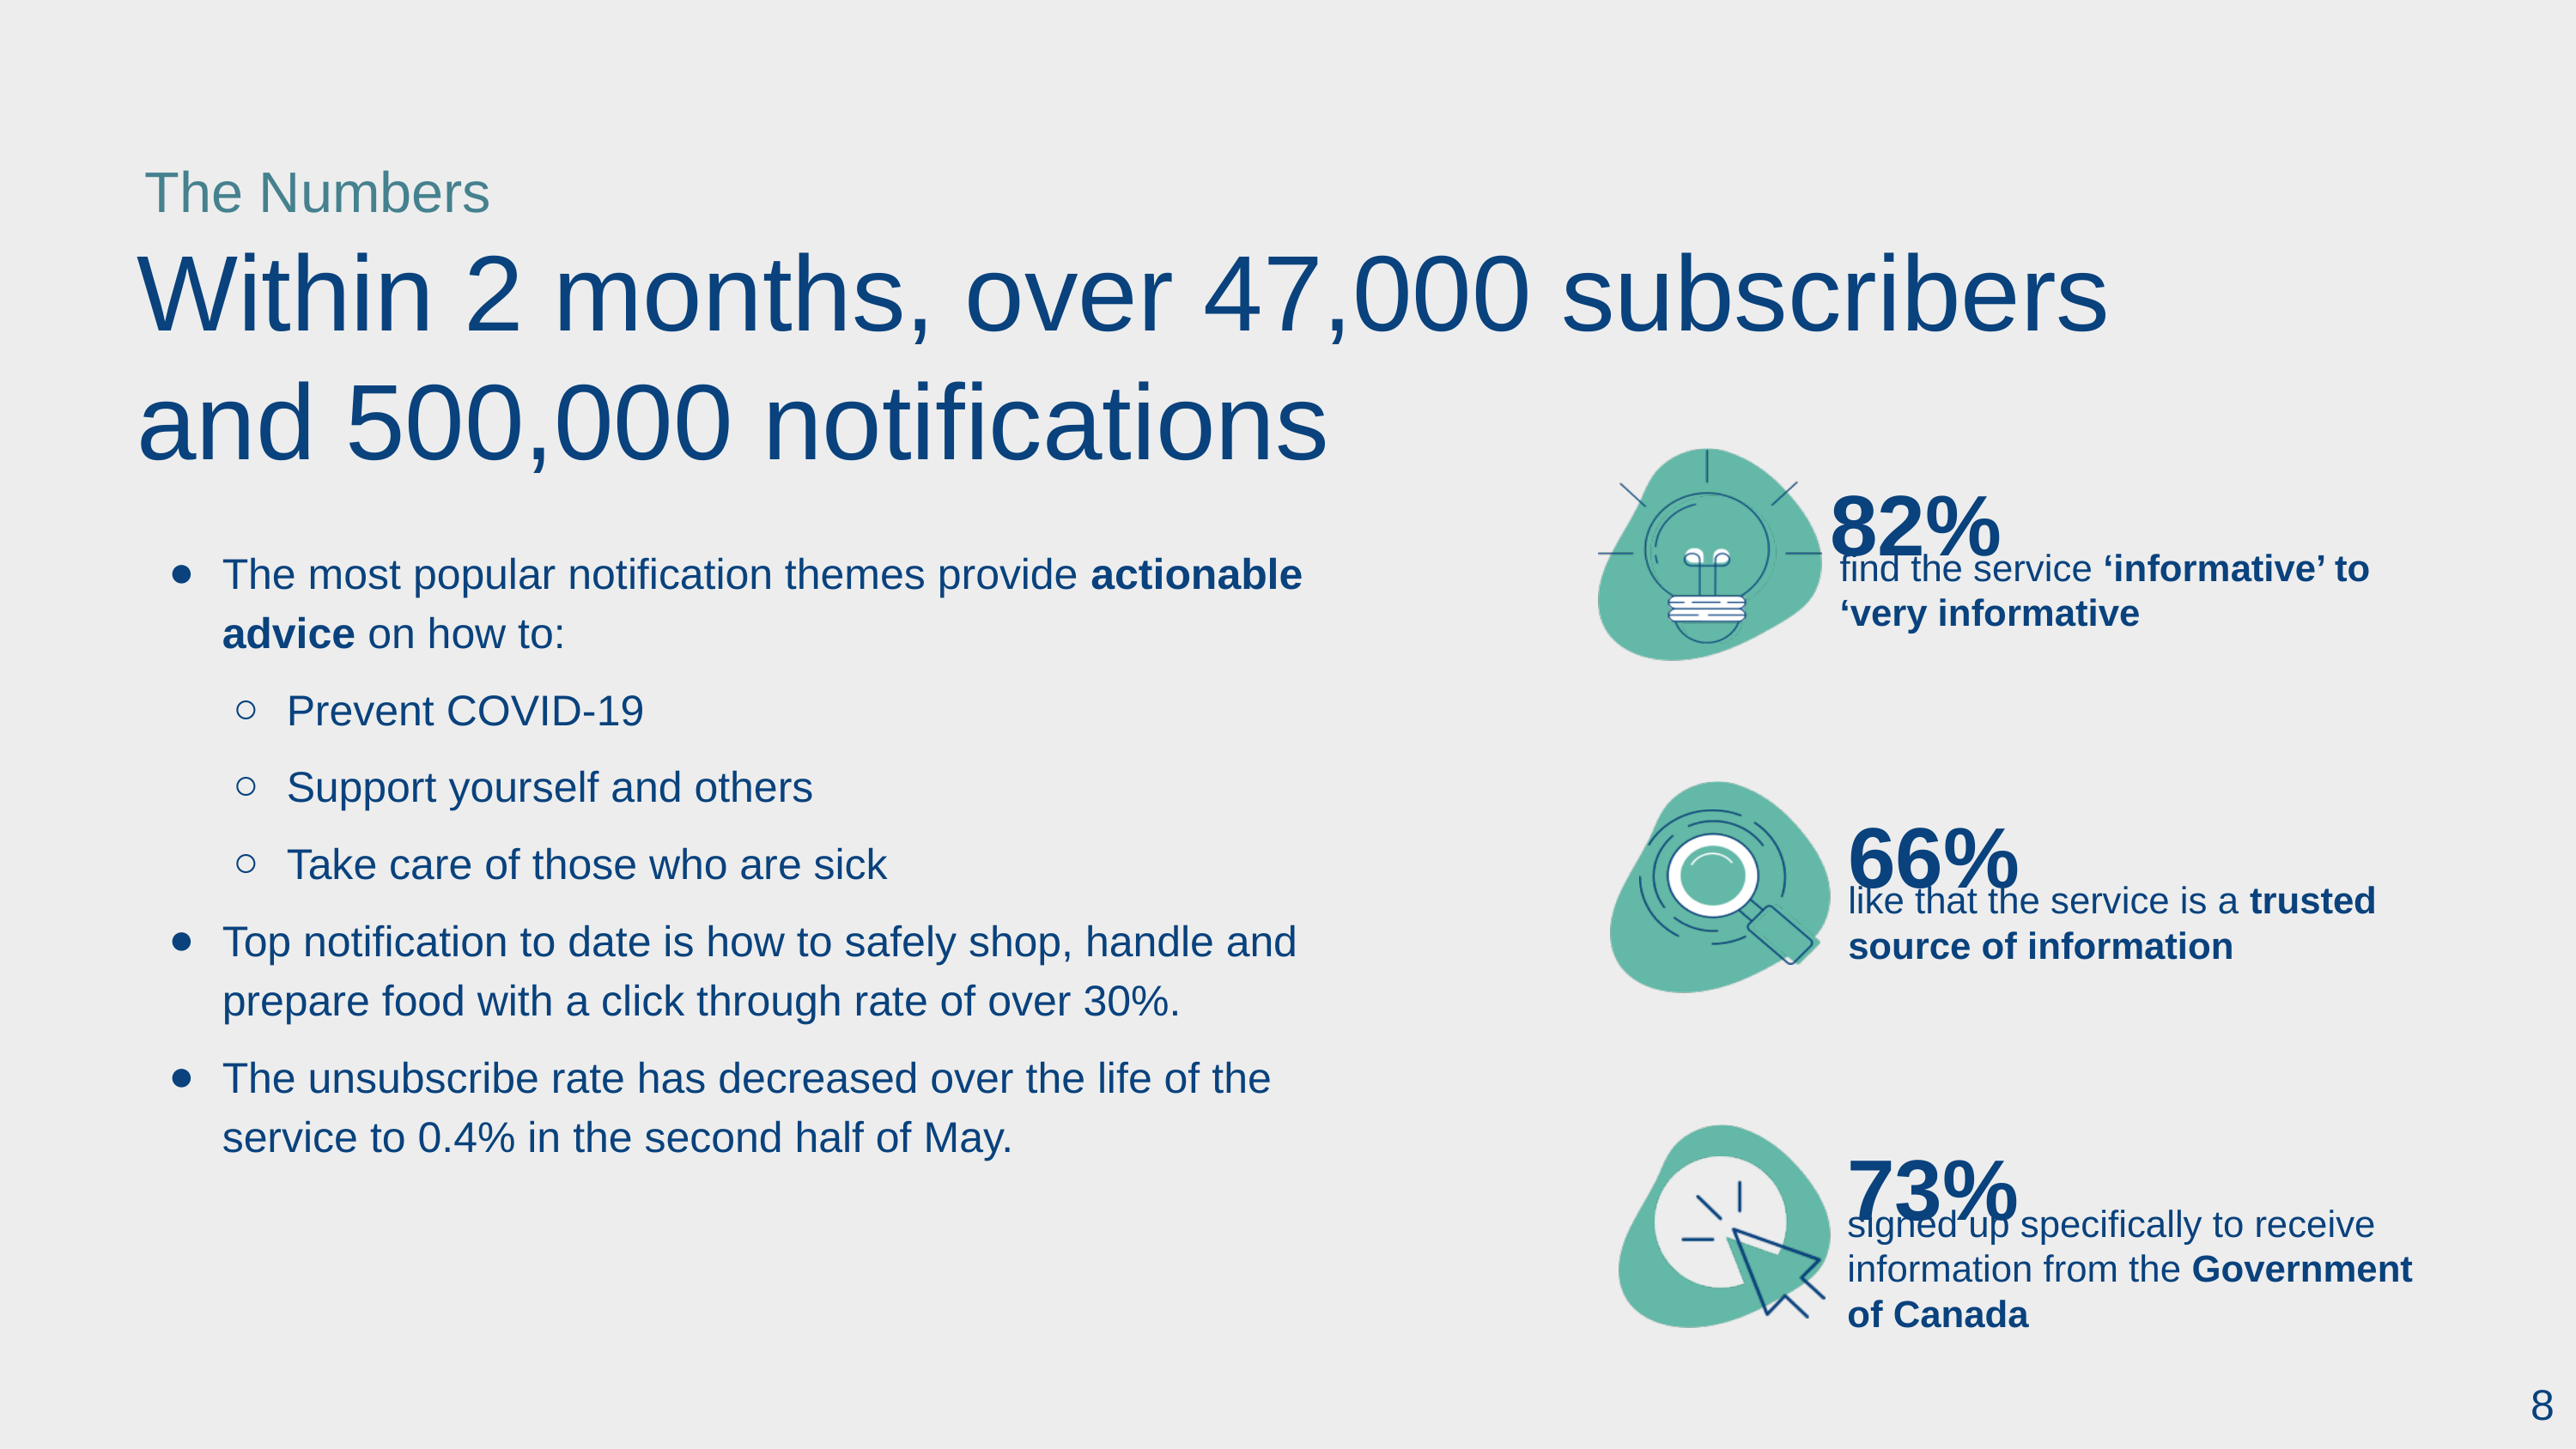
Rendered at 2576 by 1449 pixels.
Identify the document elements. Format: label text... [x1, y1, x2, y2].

text_box Within 2 months, over 47,000 subscribers and 500,000 notifications [137, 223, 2297, 459]
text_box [1618, 1125, 1832, 1329]
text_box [1609, 781, 2449, 995]
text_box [1596, 448, 2451, 662]
text_box The Numbers [144, 142, 1680, 214]
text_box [1847, 1113, 2426, 1311]
text_box 8 [2518, 1364, 2576, 1438]
text_box The most popular notification themes provide actionable advice on how to: Prevent COVID-19 Support yourself and others Take care of those who are sick Top notification to date is how to safely shop, handle and prepare food with a click through rate of over 30%. The unsubscribe rate has decreased over the life of the service to 0.4% in the second half of May. [157, 538, 1327, 1147]
